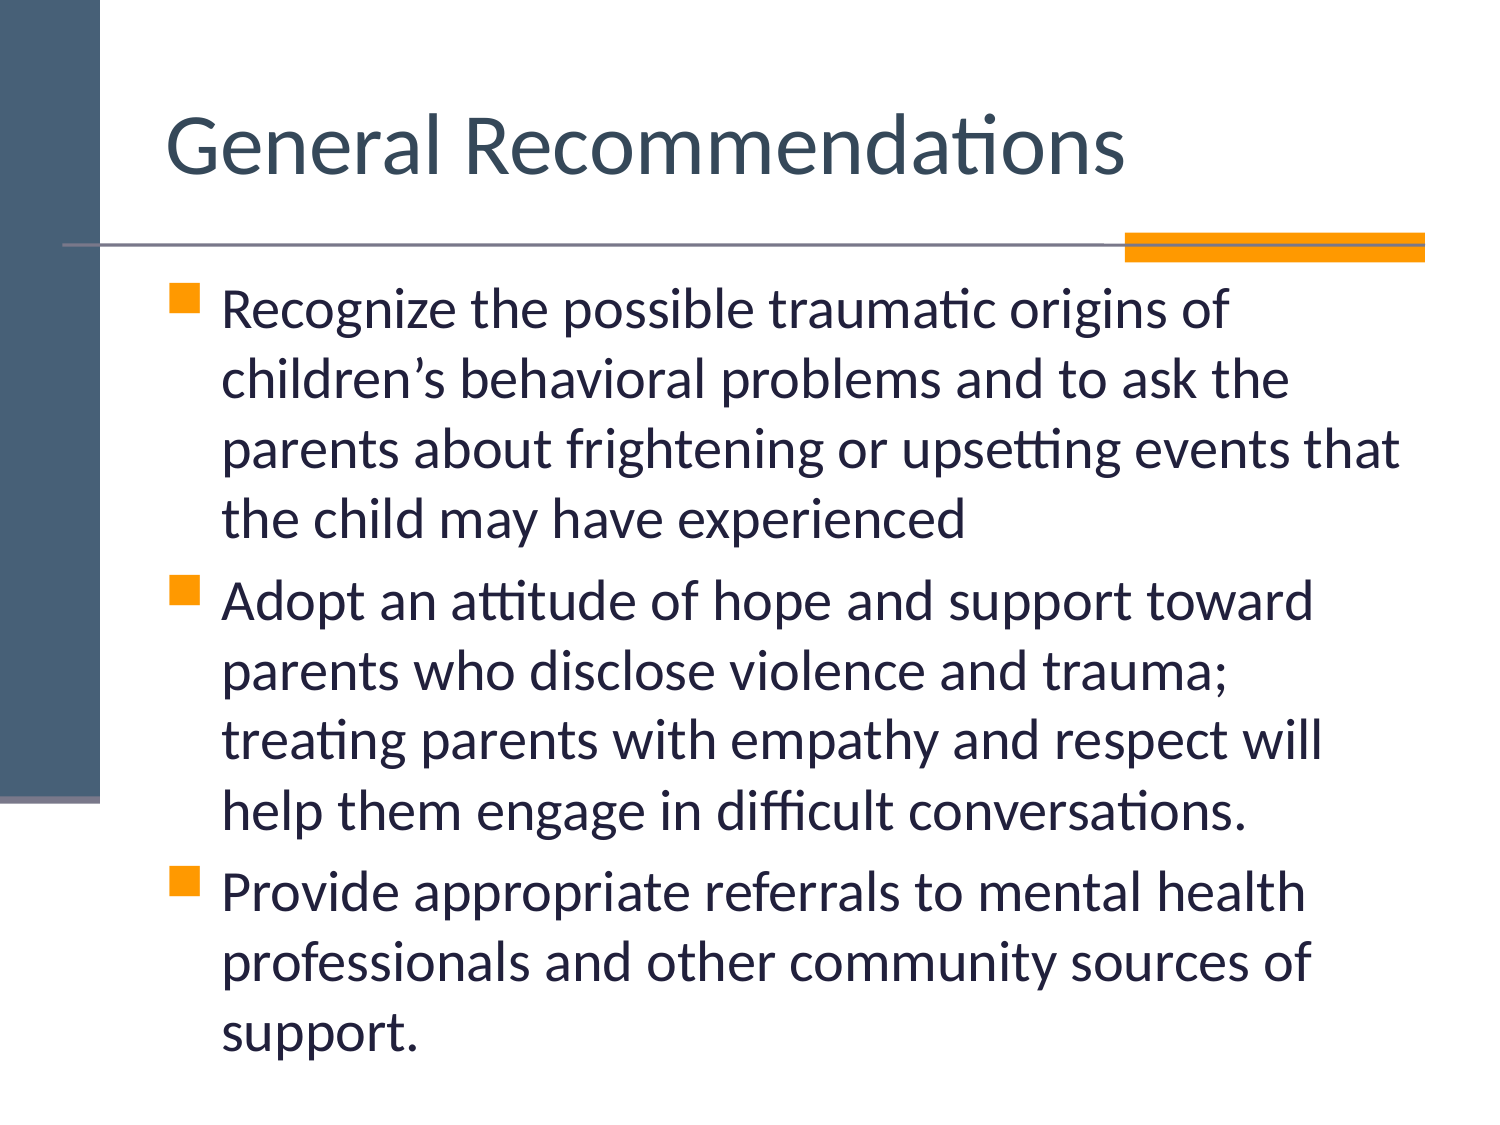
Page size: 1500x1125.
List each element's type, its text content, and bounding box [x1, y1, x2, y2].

title General Recommendations [149, 45, 1426, 234]
list Recognize the possible traumatic origins of children’s behavioral problems and to ask the parents about frightening or upsetting events that the child may have experienced Adopt an attitude of hope and support toward parents who disclose violence and trauma; treating parents with empathy and respect will help them engage in difficult conversations. Provide appropriate referrals to mental health professionals and other community sources of support. [149, 262, 1426, 1088]
